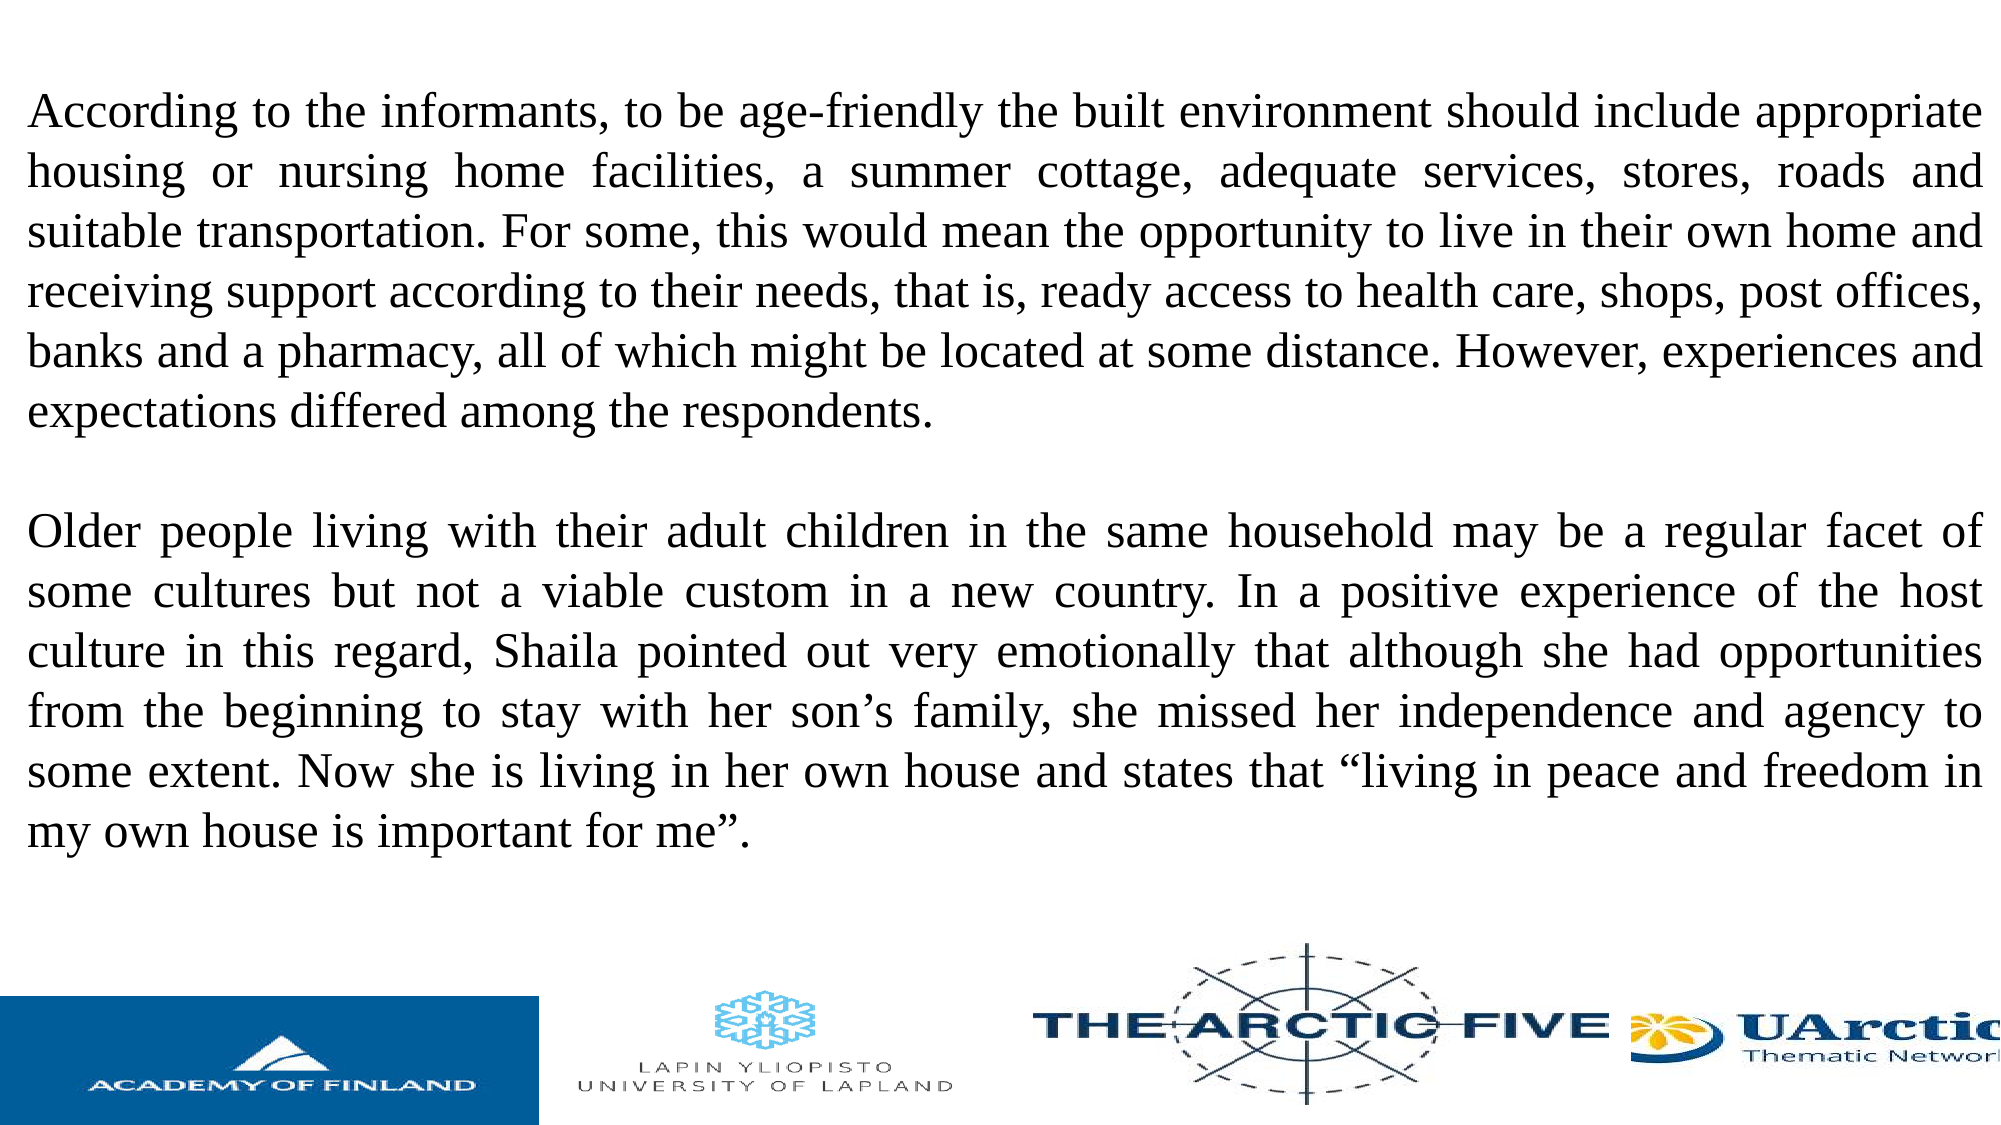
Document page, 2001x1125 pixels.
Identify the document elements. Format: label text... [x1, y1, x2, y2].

picture [1033, 943, 1609, 1105]
picture [1631, 949, 2000, 1125]
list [0, 996, 539, 1125]
picture [564, 976, 967, 1106]
text_box According to the informants, to be age-friendly the built environment should include appropriate housing or nursing home facilities, a summer cottage, adequate services, stores, roads and suitable transportation. For some, this would mean the opportunity to live in their own home and receiving support according to their needs, that is, ready access to health care, shops, post offices, banks and a pharmacy, all of which might be located at some distance. However, experiences and expectations differed among the respondents. Older people living with their adult children in the same household may be a regular facet of some cultures but not a viable custom in a new country. In a positive experience of the host culture in this regard, Shaila pointed out very emotionally that although she had opportunities from the beginning to stay with her son’s family, she missed her independence and agency to some extent. Now she is living in her own house and states that “living in peace and freedom in my own house is important for me”. [12, 19, 2000, 865]
